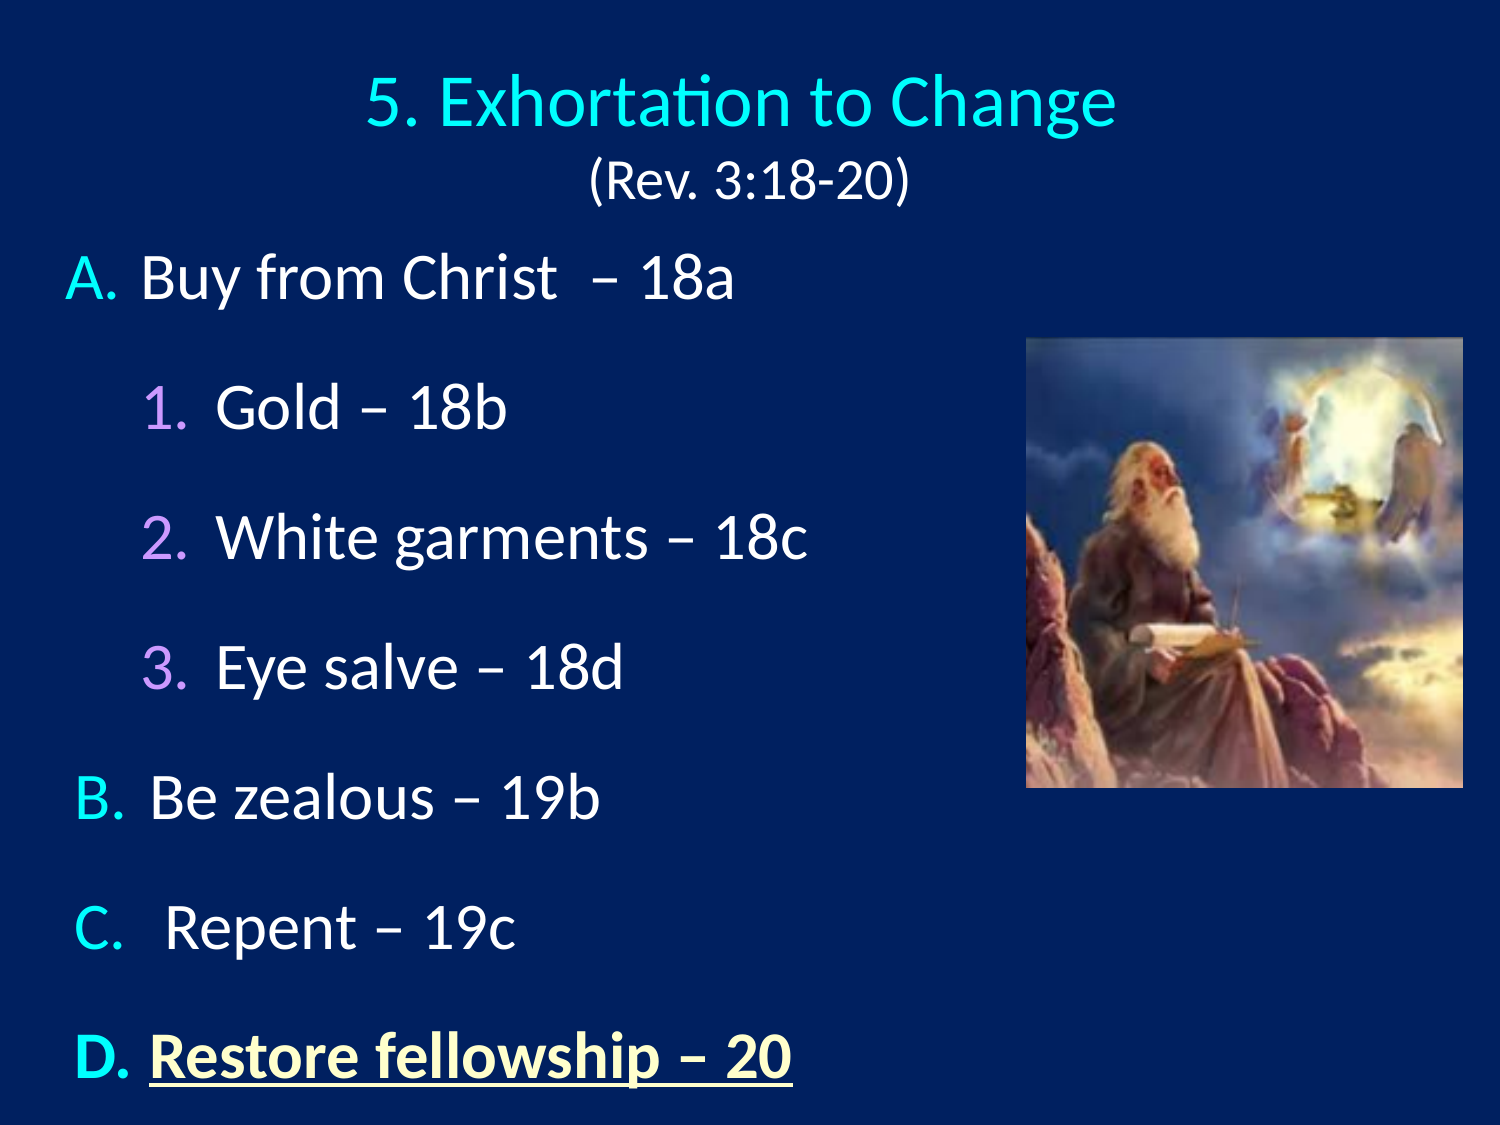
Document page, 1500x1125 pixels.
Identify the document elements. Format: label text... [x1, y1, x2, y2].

list Buy from Christ ‒ 18a Gold ‒ 18b White garments ‒ 18c Eye salve ‒ 18d Be zealous ‒ 19b Repent ‒ 19c Restore fellowship ‒ 20 [49, 224, 1451, 901]
title 5. Exhortation to Change (Rev. 3:18-20) [0, 37, 1500, 225]
picture [1026, 337, 1463, 788]
